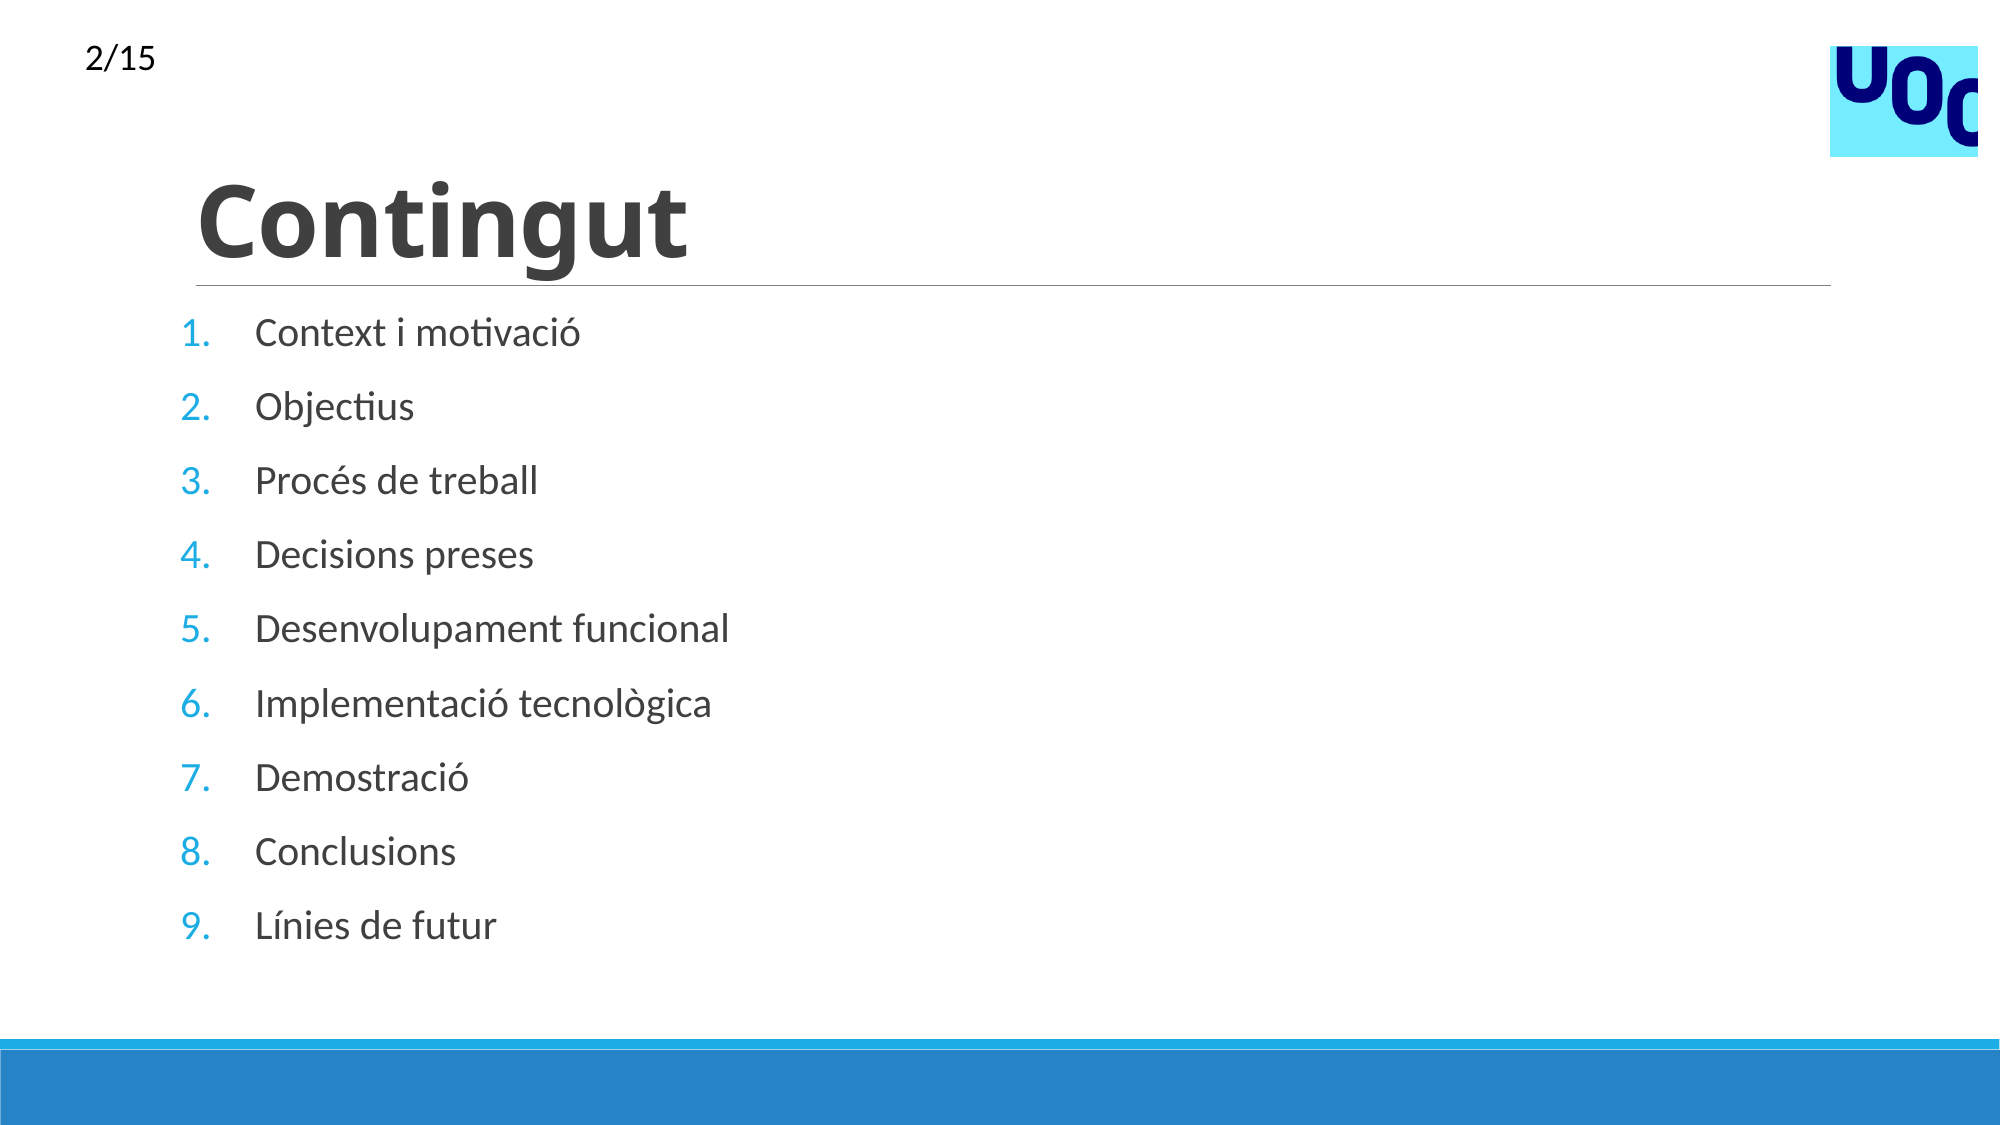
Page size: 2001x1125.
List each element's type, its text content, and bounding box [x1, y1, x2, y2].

list Context i motivació Objectius Procés de treball Decisions preses Desenvolupament funcional Implementació tecnològica Demostració Conclusions Línies de futur [180, 302, 1830, 963]
picture [1829, 46, 1978, 157]
text_box 2/15 [70, 25, 180, 85]
title Contingut [180, 47, 1830, 285]
